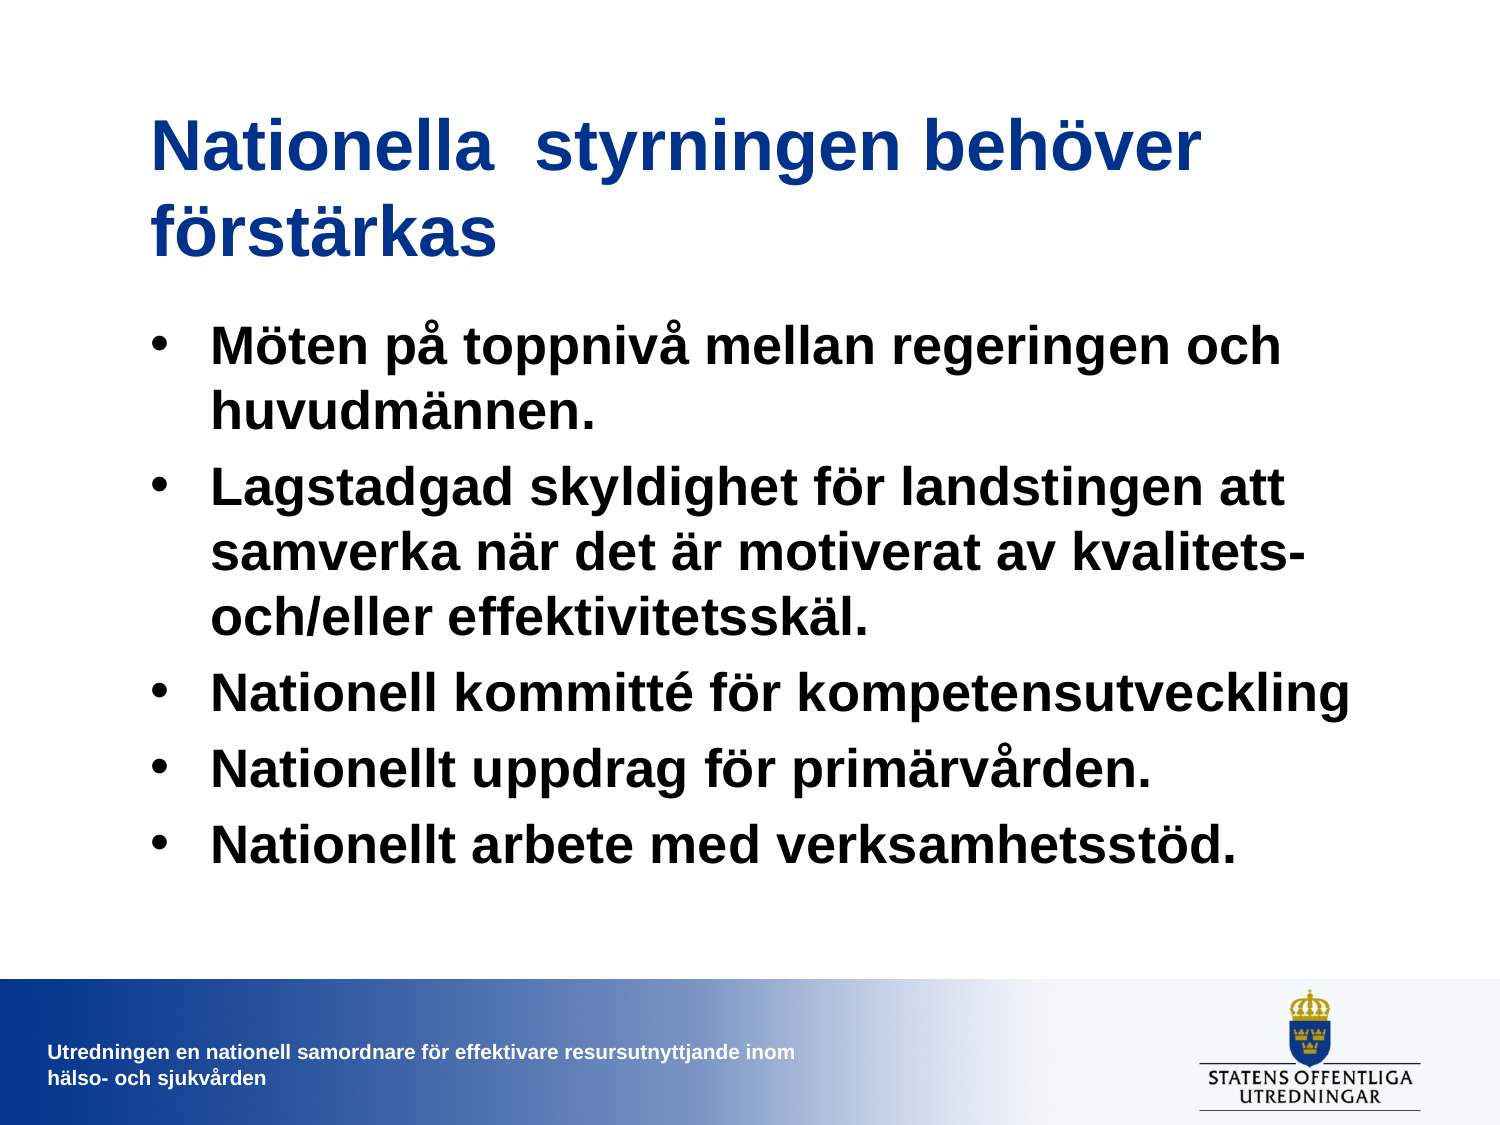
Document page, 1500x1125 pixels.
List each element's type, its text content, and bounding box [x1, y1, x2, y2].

picture [0, 979, 1500, 1125]
list Möten på toppnivå mellan regeringen och huvudmännen. Lagstadgad skyldighet för landstingen att samverka när det är motiverat av kvalitets- och/eller effektivitetsskäl. Nationell kommitté för kompetensutveckling Nationellt uppdrag för primärvården. Nationellt arbete med verksamhetsstöd. [135, 302, 1371, 941]
title Nationella styrningen behöver förstärkas [135, 90, 1376, 279]
